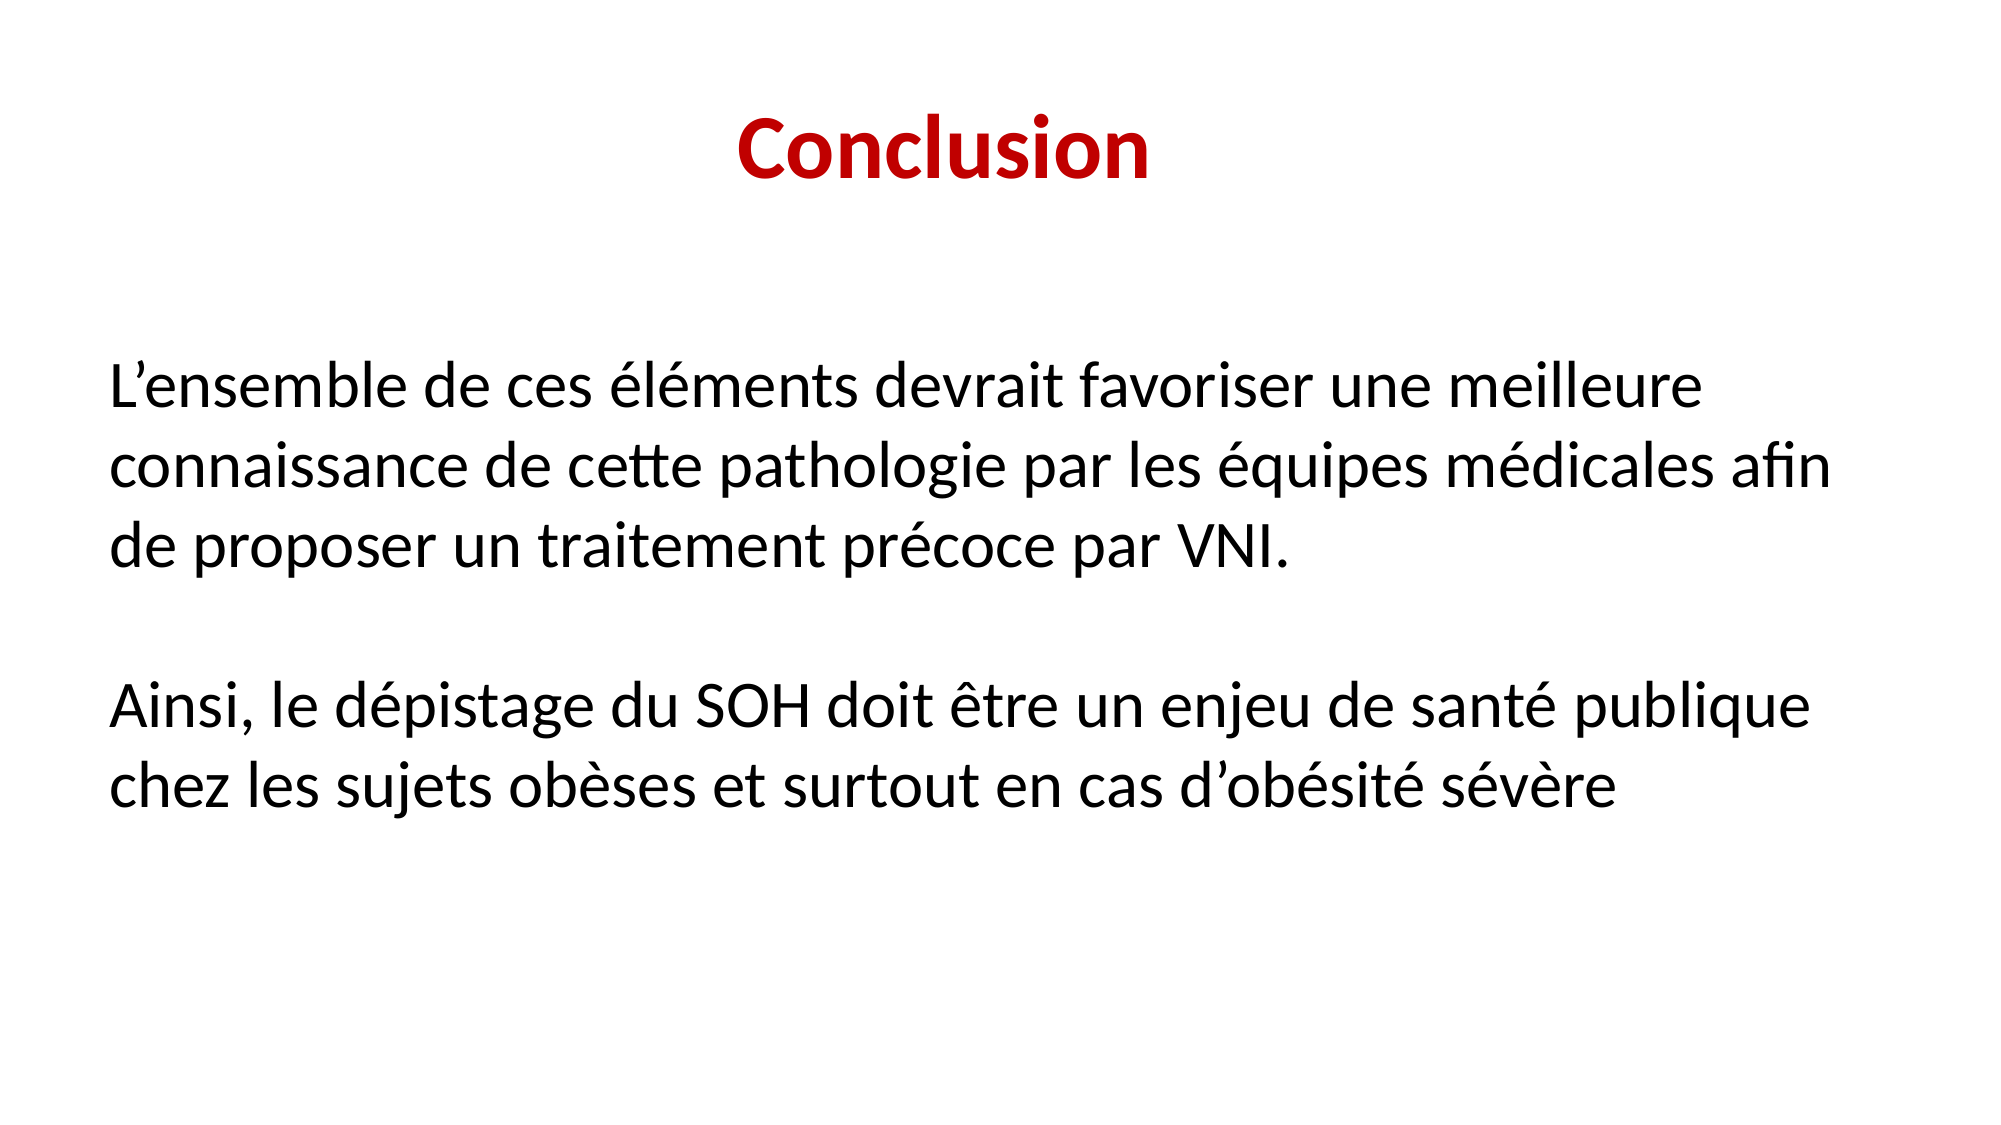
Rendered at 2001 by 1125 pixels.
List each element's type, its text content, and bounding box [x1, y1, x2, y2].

text_box L’ensemble de ces éléments devrait favoriser une meilleure connaissance de cette pathologie par les équipes médicales afin de proposer un traitement précoce par VNI. Ainsi, le dépistage du SOH doit être un enjeu de santé publique chez les sujets obèses et surtout en cas d’obésité sévère [94, 333, 1878, 829]
text_box Conclusion [722, 79, 1168, 205]
